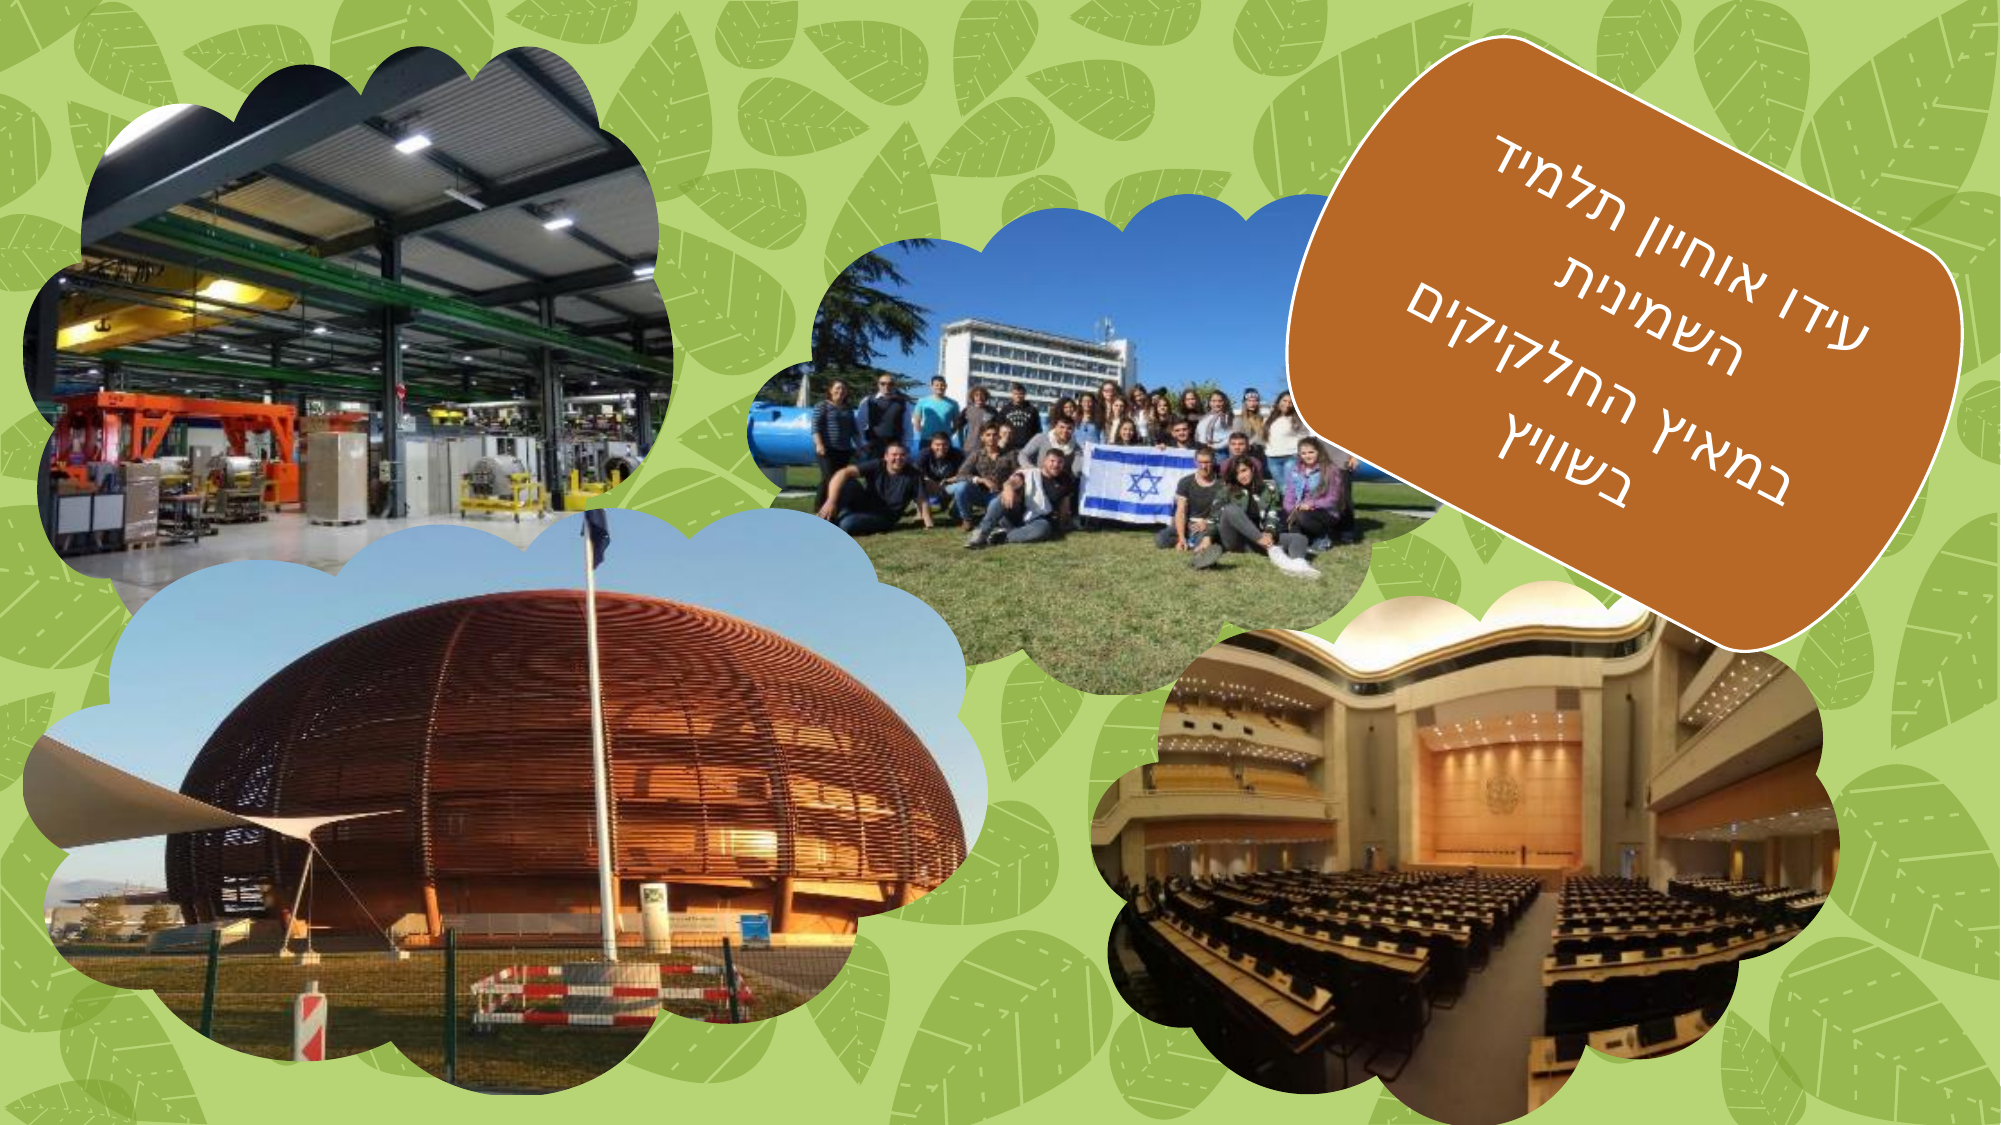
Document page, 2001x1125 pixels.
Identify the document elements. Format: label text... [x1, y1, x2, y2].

text_box עידו אוחיון תלמיד השמינית במאיץ החלקיקים בשוויץ [1330, 35, 1964, 604]
picture [23, 44, 1840, 1125]
